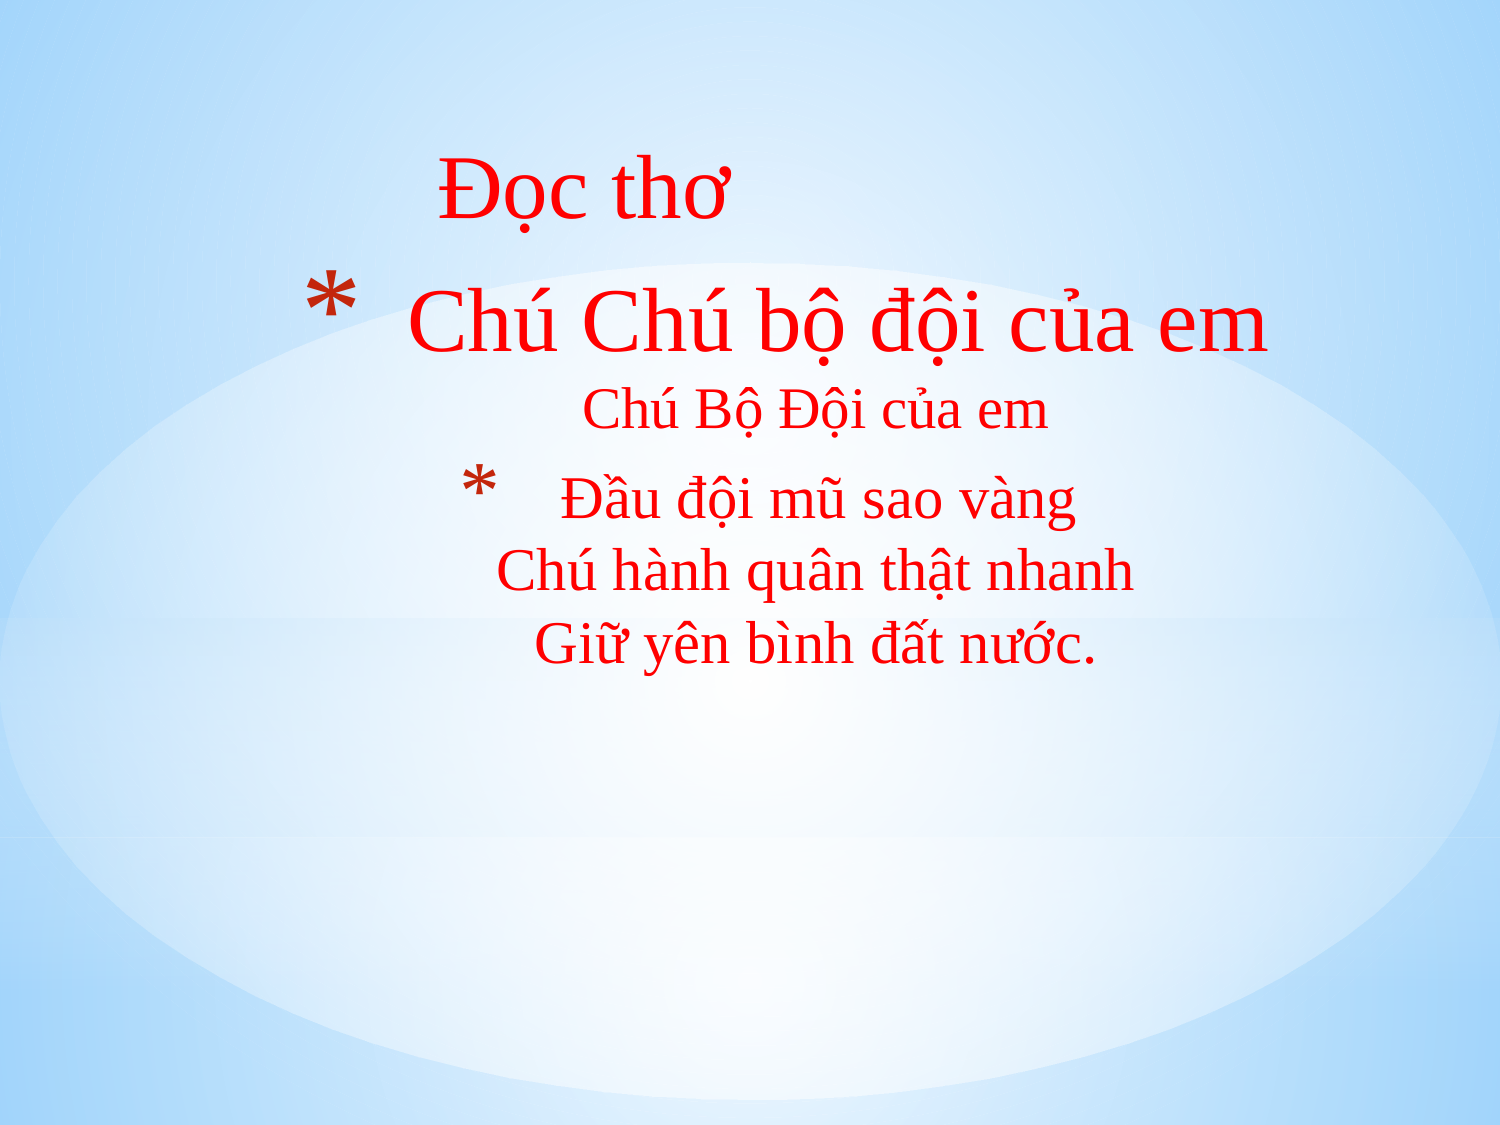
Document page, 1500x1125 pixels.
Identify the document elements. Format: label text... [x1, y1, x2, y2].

list Đọc thơ Chú Chú bộ đội của em Chú Bộ Đội của em Đầu đội mũ sao vàng Chú hành quân thật nhanh Giữ yên bình đất nước. [187, 120, 1413, 690]
